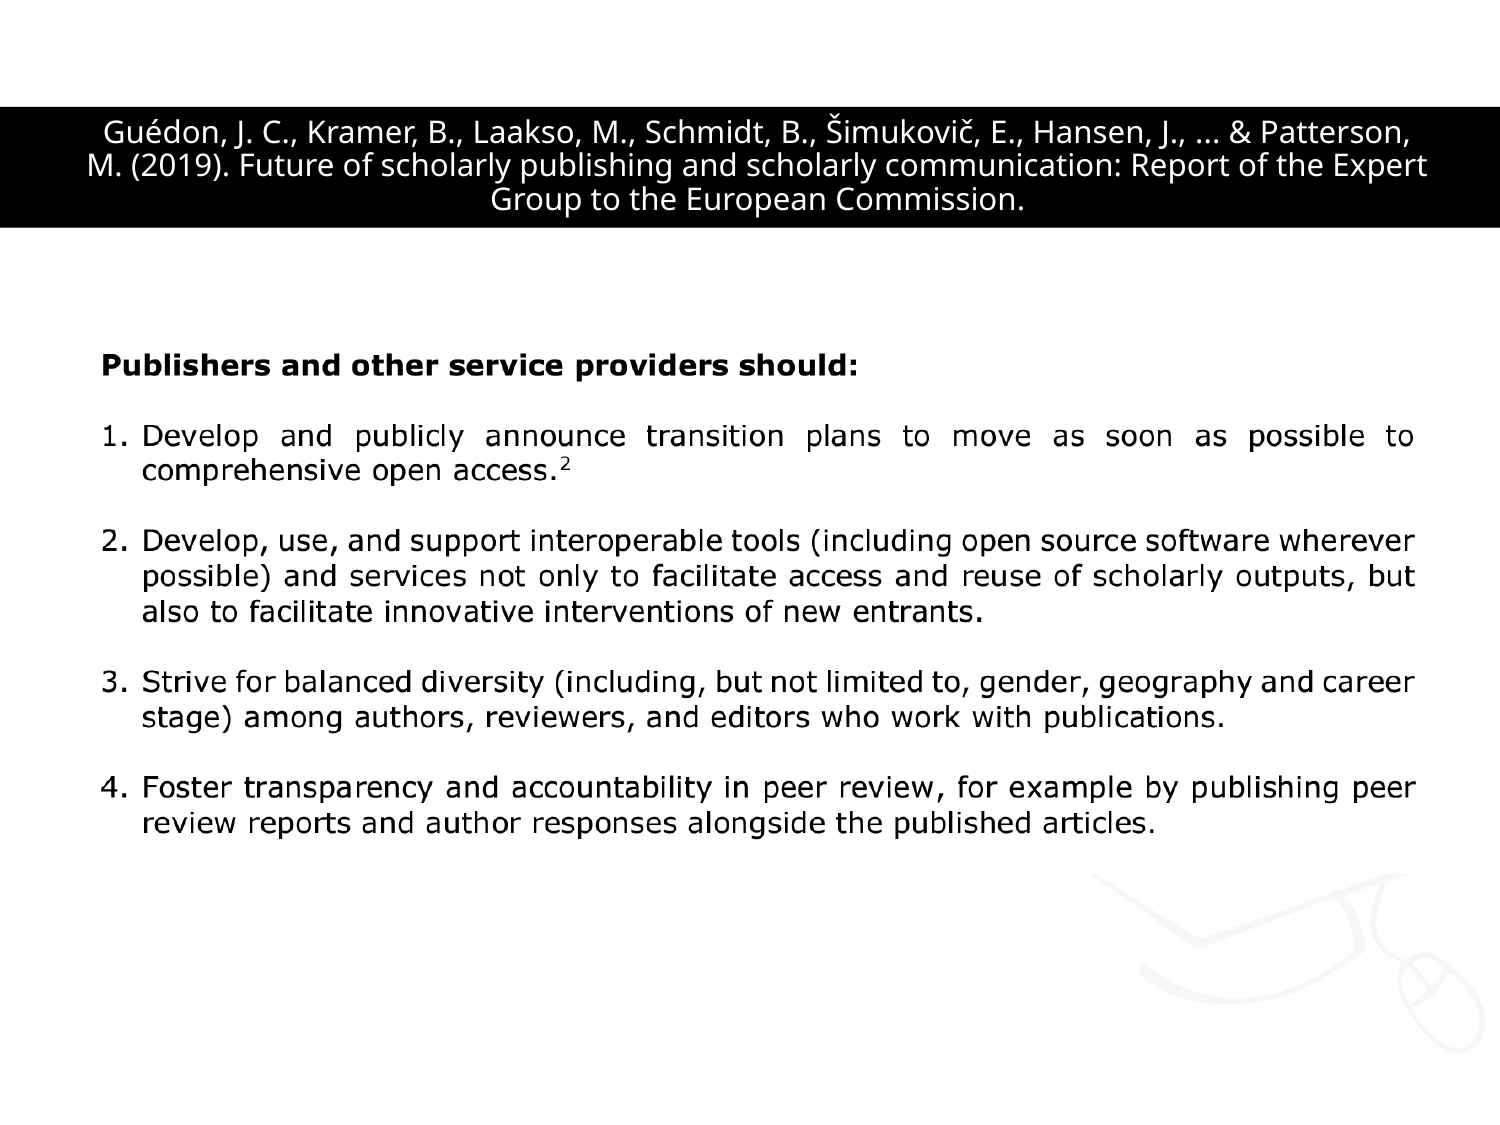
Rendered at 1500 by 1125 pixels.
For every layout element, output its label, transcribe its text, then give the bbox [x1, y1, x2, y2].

picture [0, 229, 1500, 1125]
title Guédon, J. C., Kramer, B., Laakso, M., Schmidt, B., Šimukovič, E., Hansen, J., ... & Patterson, M. (2019). Future of scholarly publishing and scholarly communication: Report of the Expert Group to the European Commission. [68, 105, 1448, 228]
text_box [0, 106, 1500, 229]
picture [0, 0, 1500, 106]
